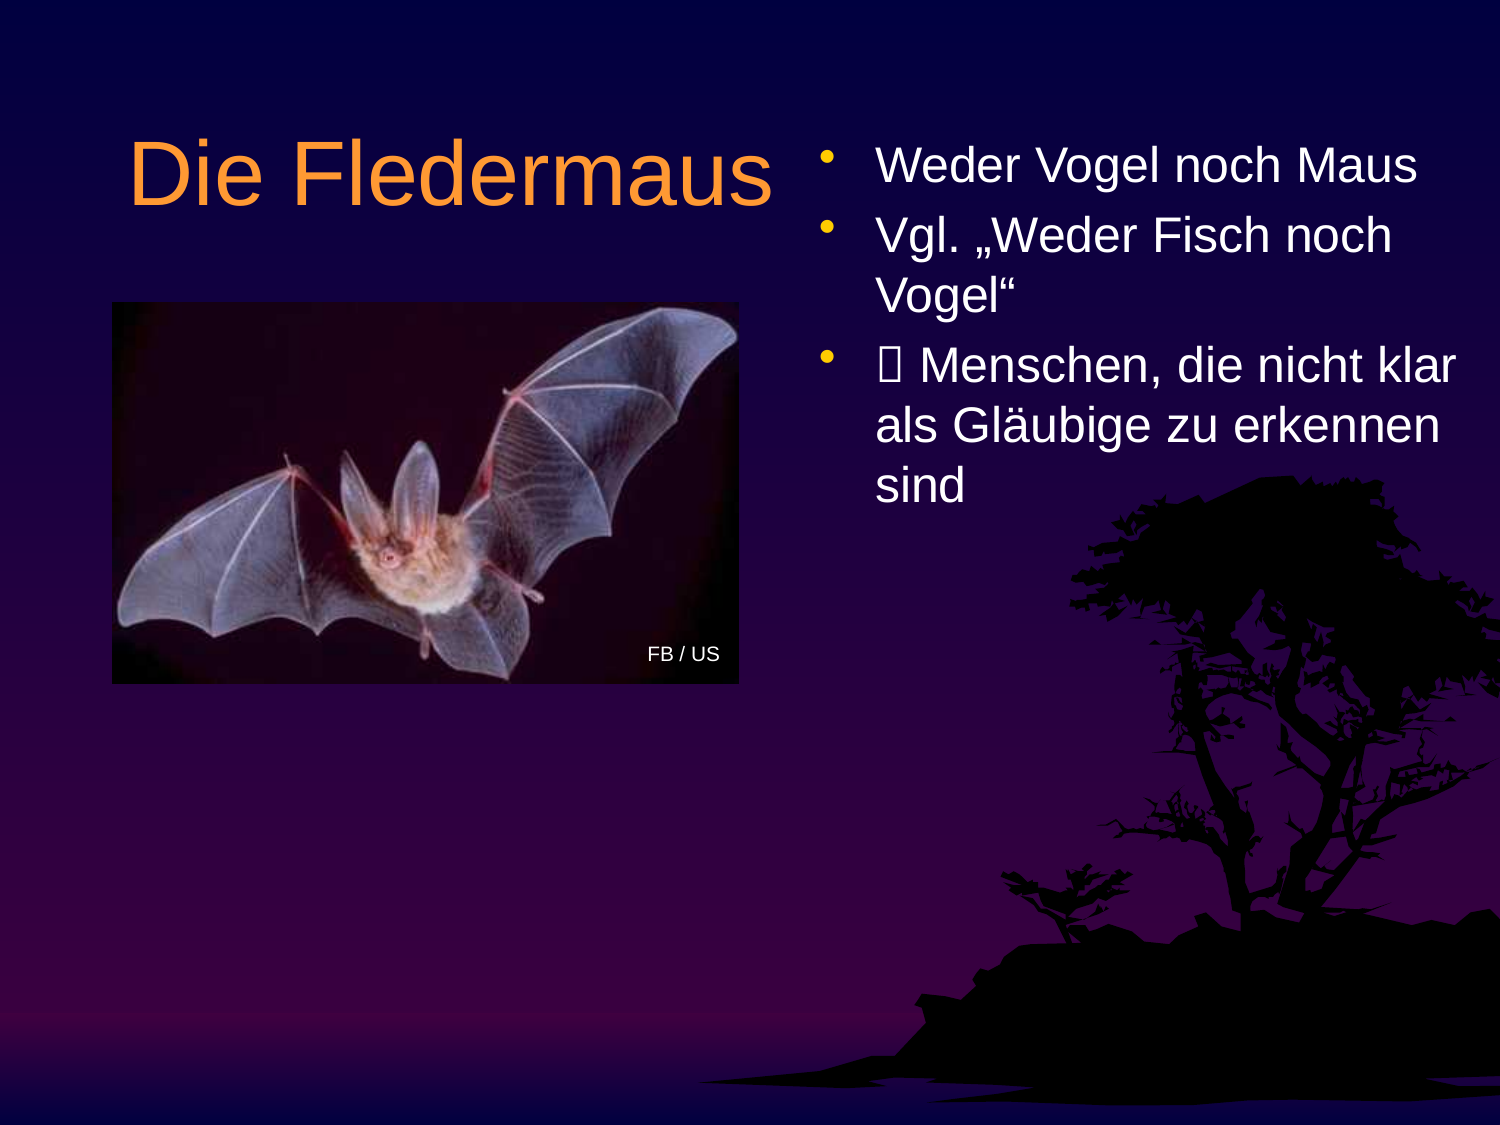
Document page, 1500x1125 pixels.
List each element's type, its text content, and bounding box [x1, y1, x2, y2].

picture [111, 302, 739, 684]
list Weder Vogel noch Maus Vgl. „Weder Fisch noch Vogel“  Menschen, die nicht klar als Gläubige zu erkennen sind [803, 125, 1500, 801]
title Die Fledermaus [112, 74, 1388, 263]
